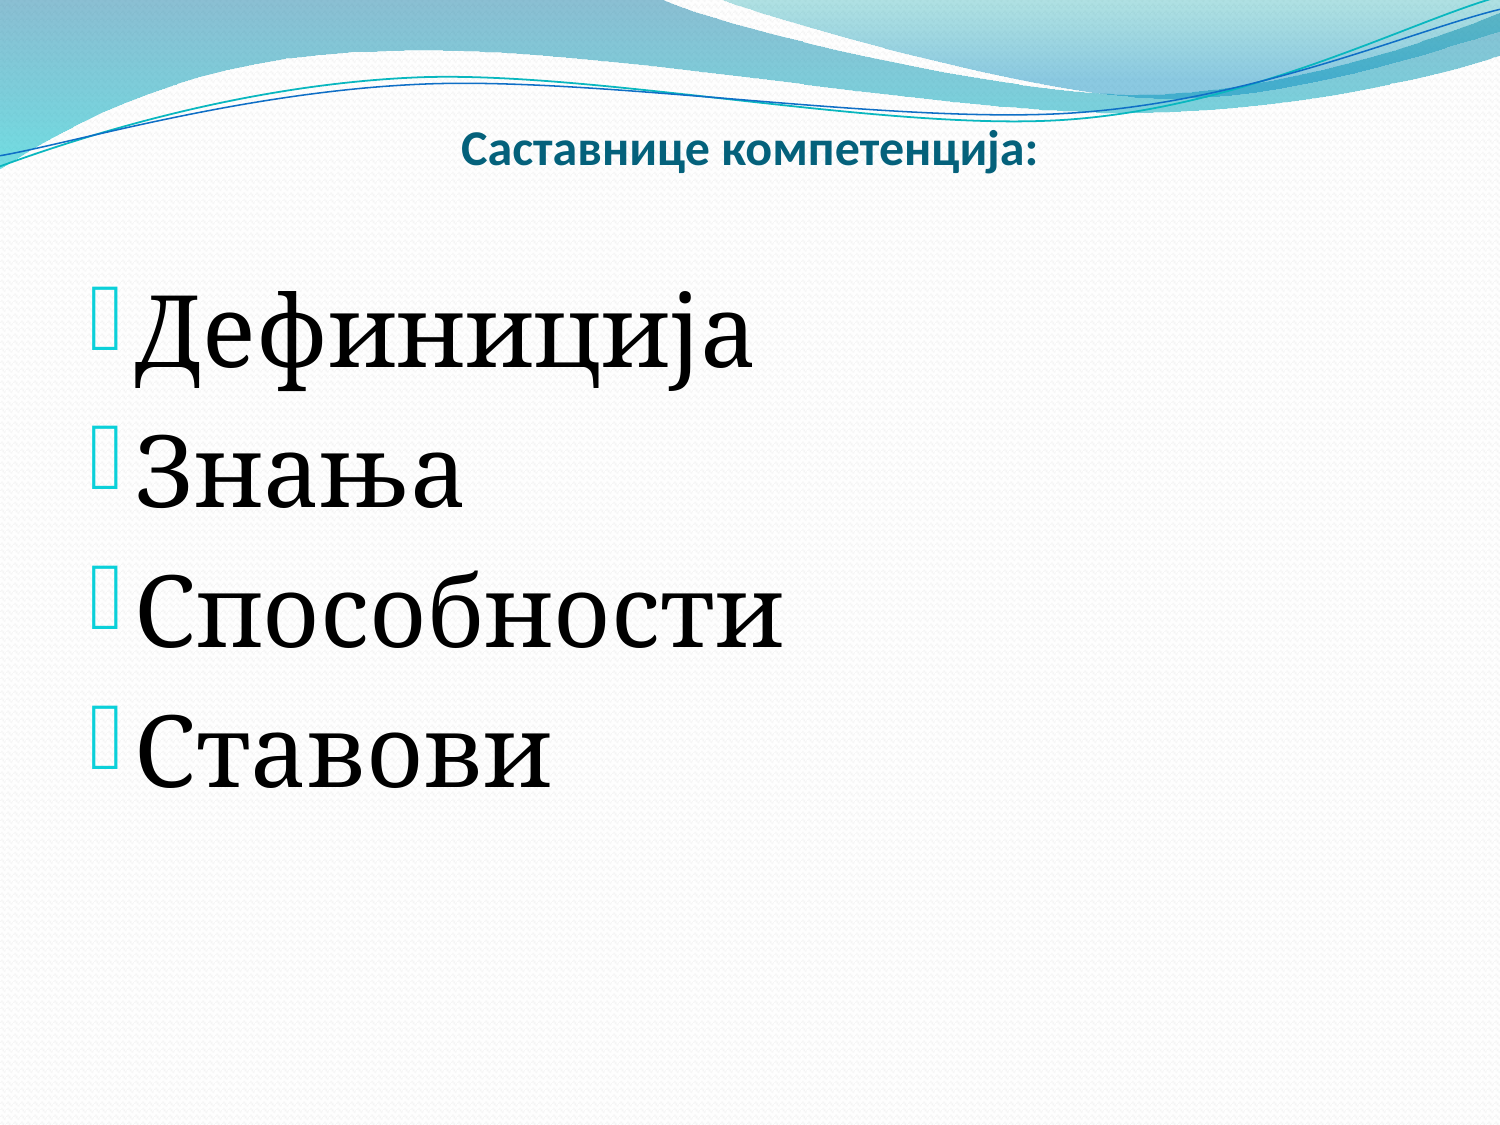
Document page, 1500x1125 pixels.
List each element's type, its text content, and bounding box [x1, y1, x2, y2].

list Дефиниција Знања Способности Ставови [75, 187, 1425, 1090]
title Саставнице компетенција: [75, 82, 1425, 176]
